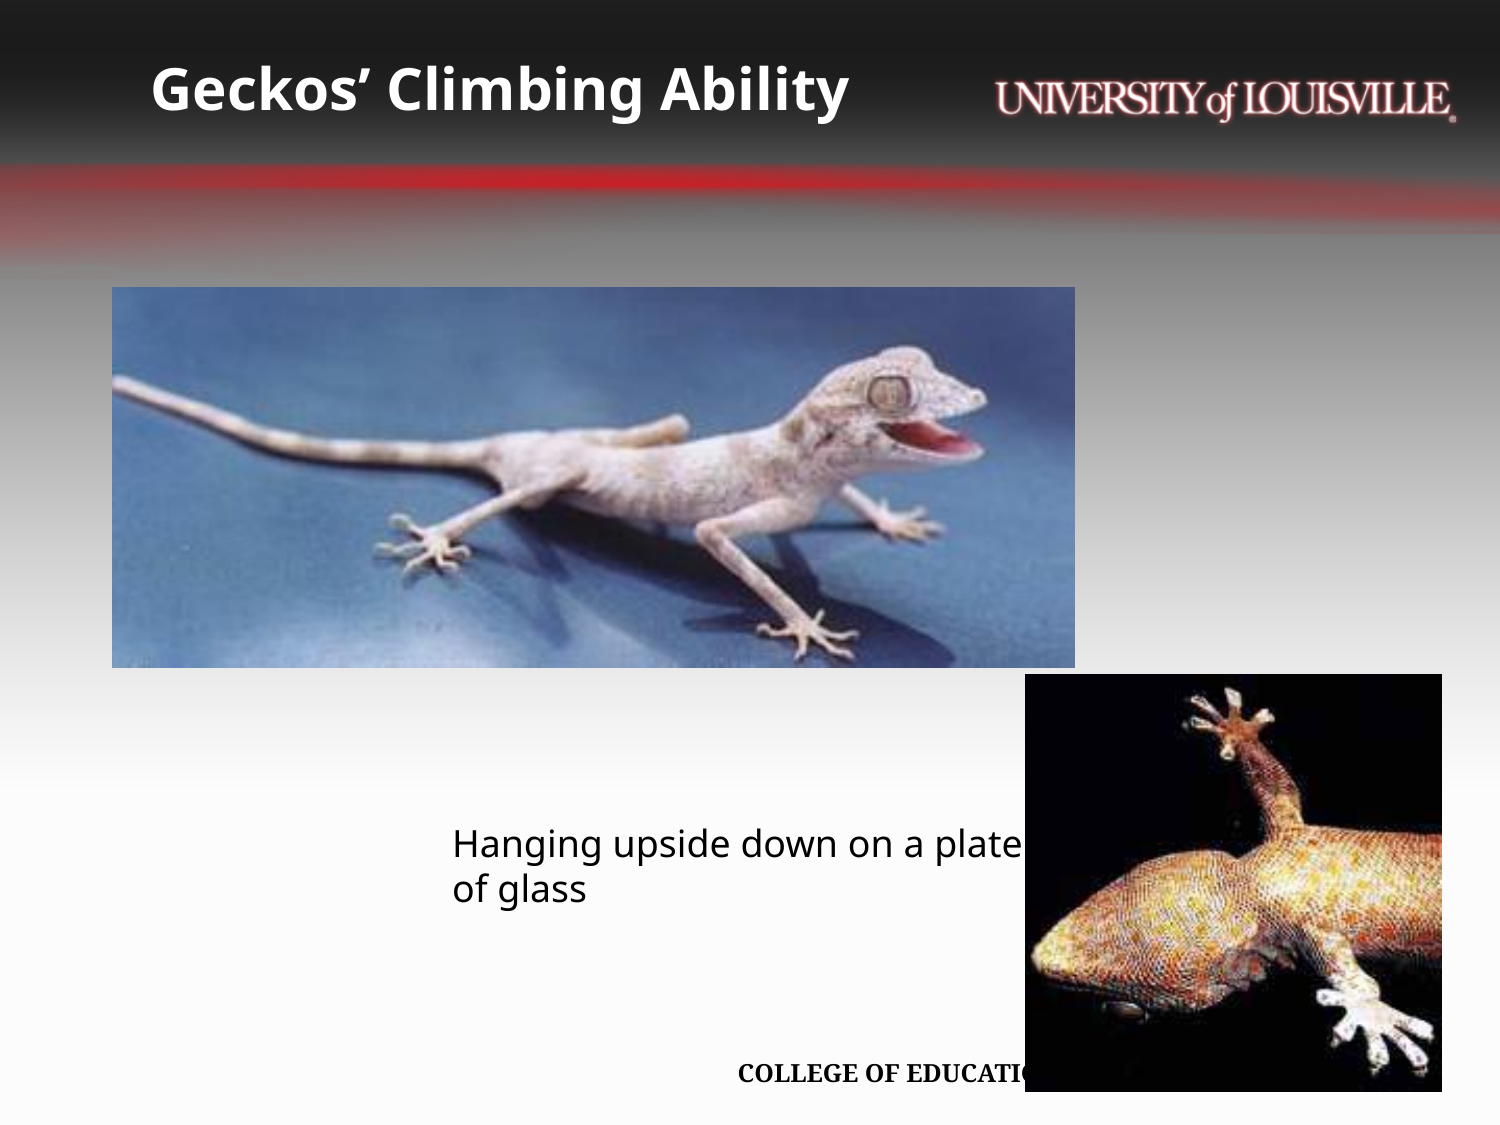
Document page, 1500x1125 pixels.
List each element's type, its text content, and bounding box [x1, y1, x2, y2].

title Geckos’ Climbing Ability [12, 12, 988, 163]
text_box Hanging upside down on a plate of glass [437, 812, 1019, 918]
picture [0, 0, 1500, 1125]
